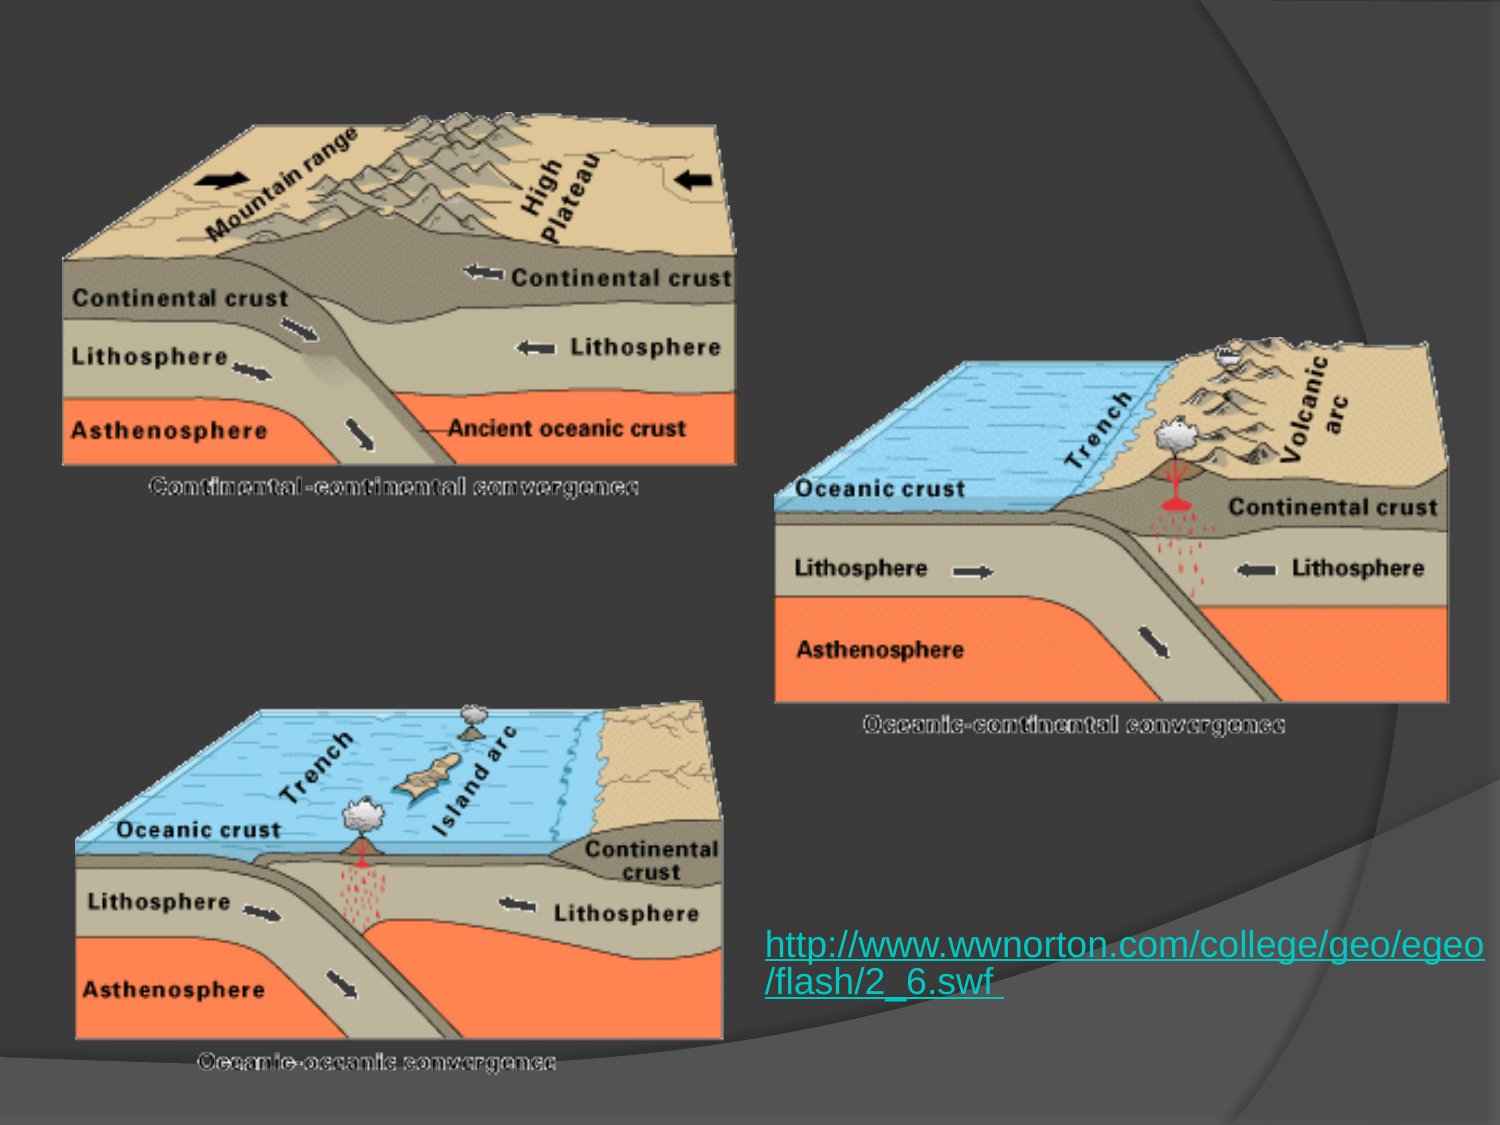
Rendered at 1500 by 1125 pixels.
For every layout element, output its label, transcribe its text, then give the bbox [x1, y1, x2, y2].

text_box http://www.wwnorton.com/college/geo/egeo/flash/2_6.swf [749, 912, 1500, 973]
picture [774, 337, 1454, 738]
picture [62, 112, 737, 501]
picture [74, 699, 727, 1076]
